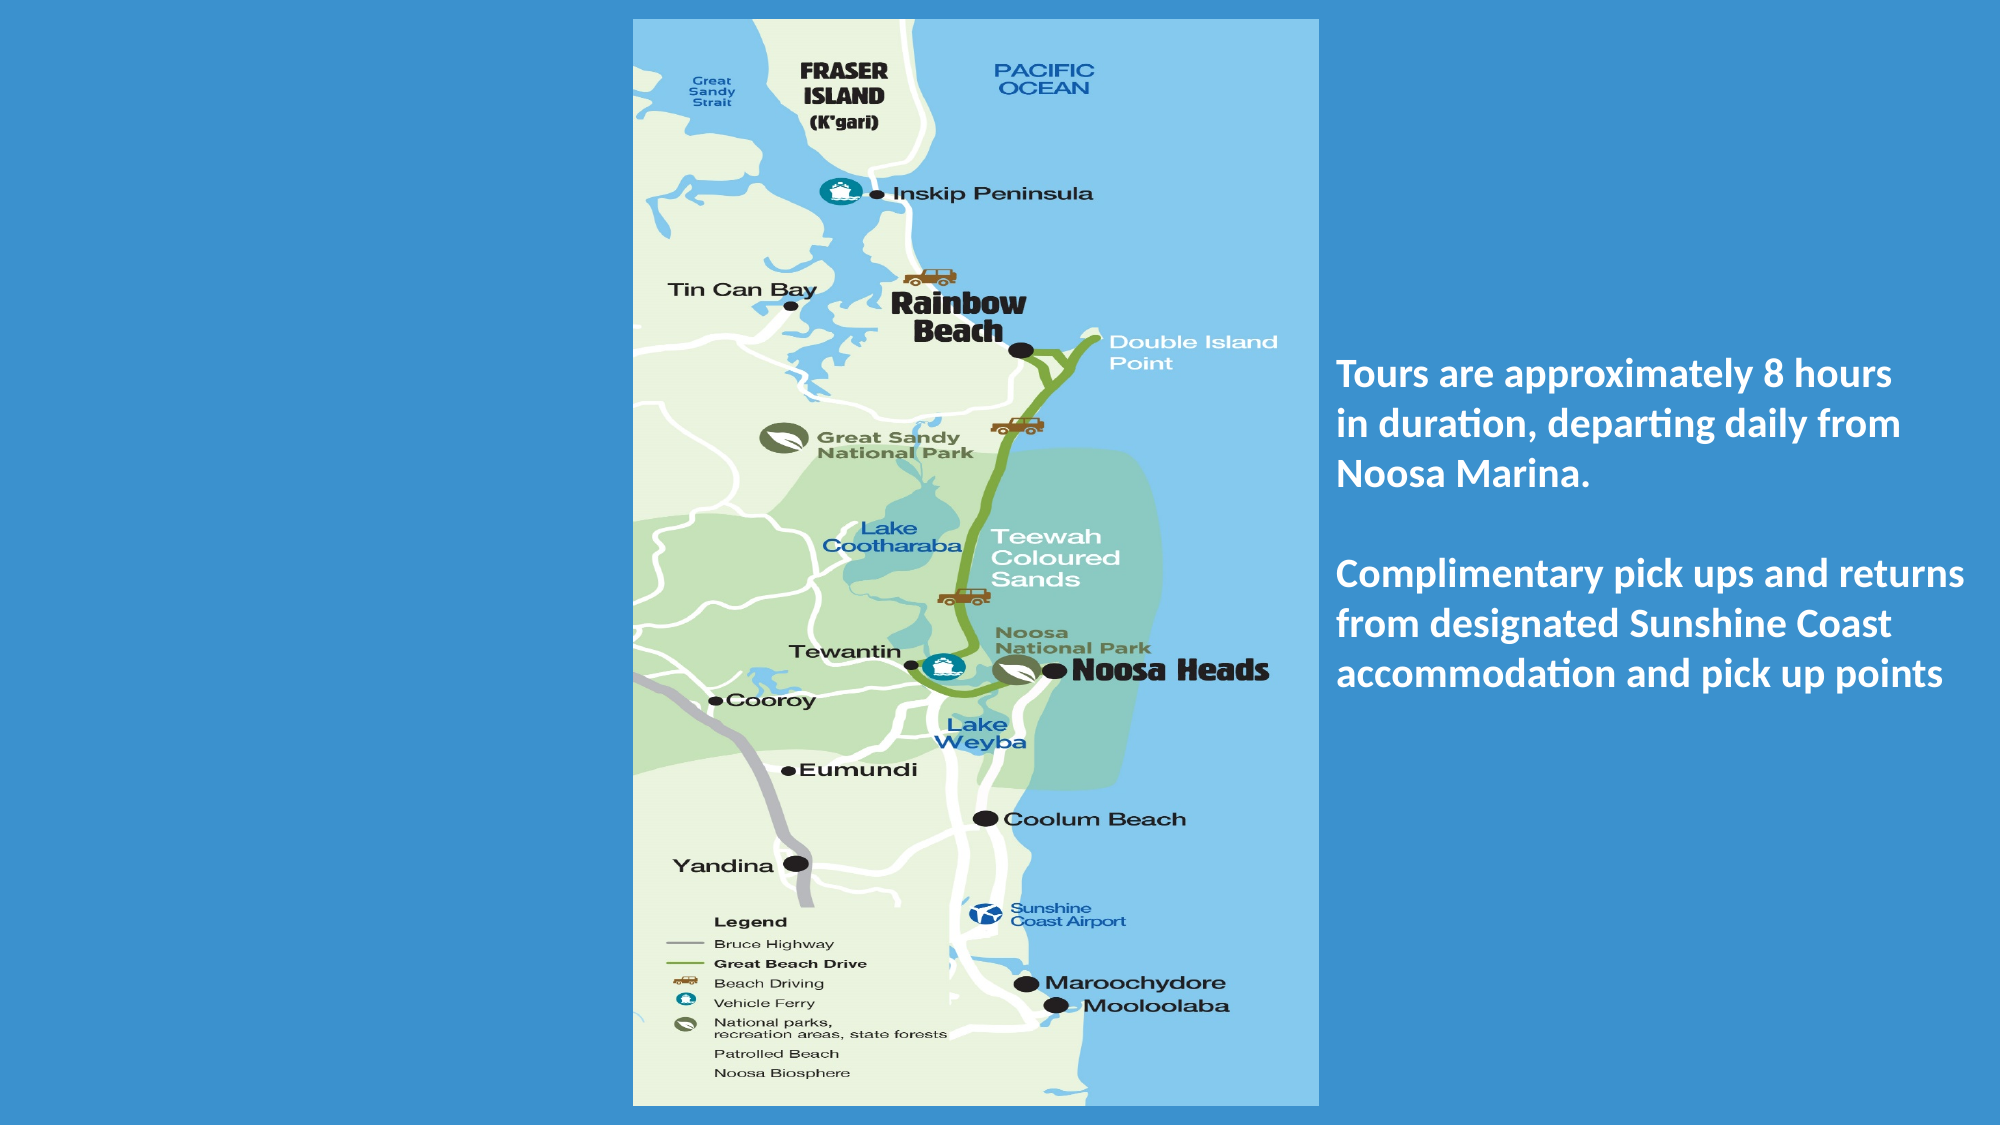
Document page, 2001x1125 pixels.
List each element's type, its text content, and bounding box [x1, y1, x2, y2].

text_box Tours are approximately 8 hours in duration, departing daily from Noosa Marina. Complimentary pick ups and returns from designated Sunshine Coast accommodation and pick up points [1321, 338, 1981, 703]
picture [633, 19, 1319, 1106]
